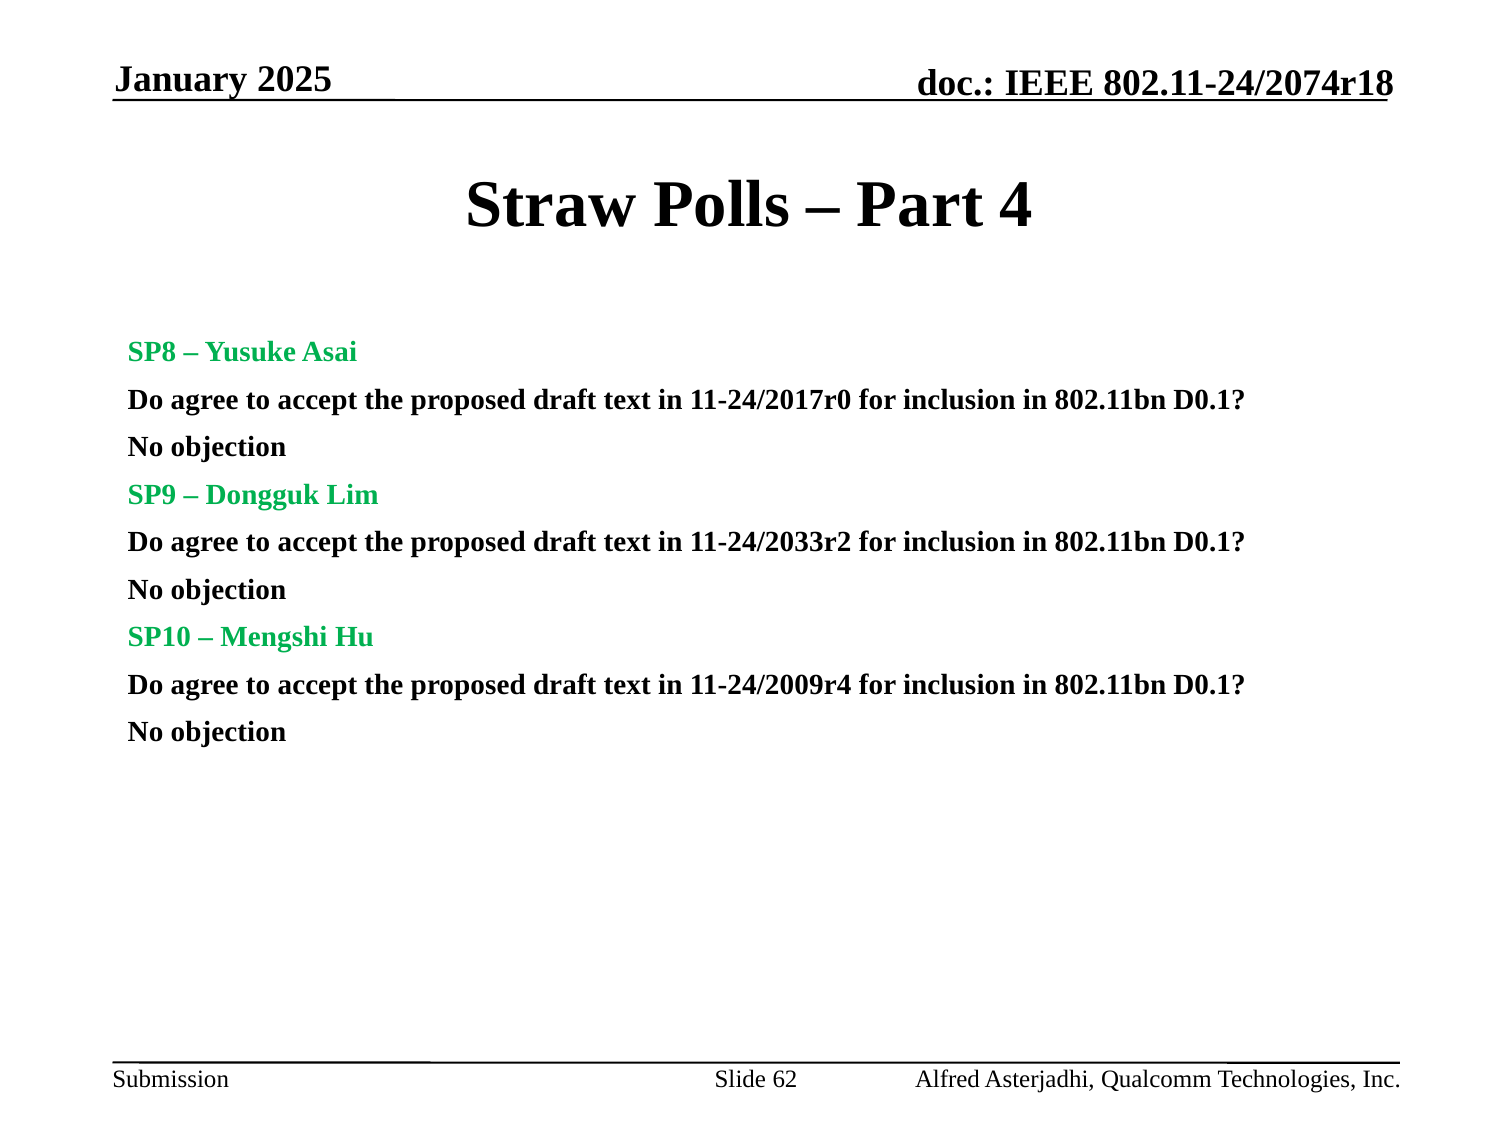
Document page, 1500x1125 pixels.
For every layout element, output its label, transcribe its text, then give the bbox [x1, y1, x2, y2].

list SP8 – Yusuke Asai Do agree to accept the proposed draft text in 11-24/2017r0 for inclusion in 802.11bn D0.1? No objection SP9 – Dongguk Lim Do agree to accept the proposed draft text in 11-24/2033r2 for inclusion in 802.11bn D0.1? No objection SP10 – Mengshi Hu Do agree to accept the proposed draft text in 11-24/2009r4 for inclusion in 802.11bn D0.1? No objection [112, 324, 1388, 1000]
slide_number Slide 62 [712, 1061, 800, 1123]
title Straw Polls – Part 4 [112, 112, 1388, 288]
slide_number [114, 54, 423, 100]
footer Alfred Asterjadhi, Qualcomm Technologies, Inc. [878, 1061, 1402, 1093]
